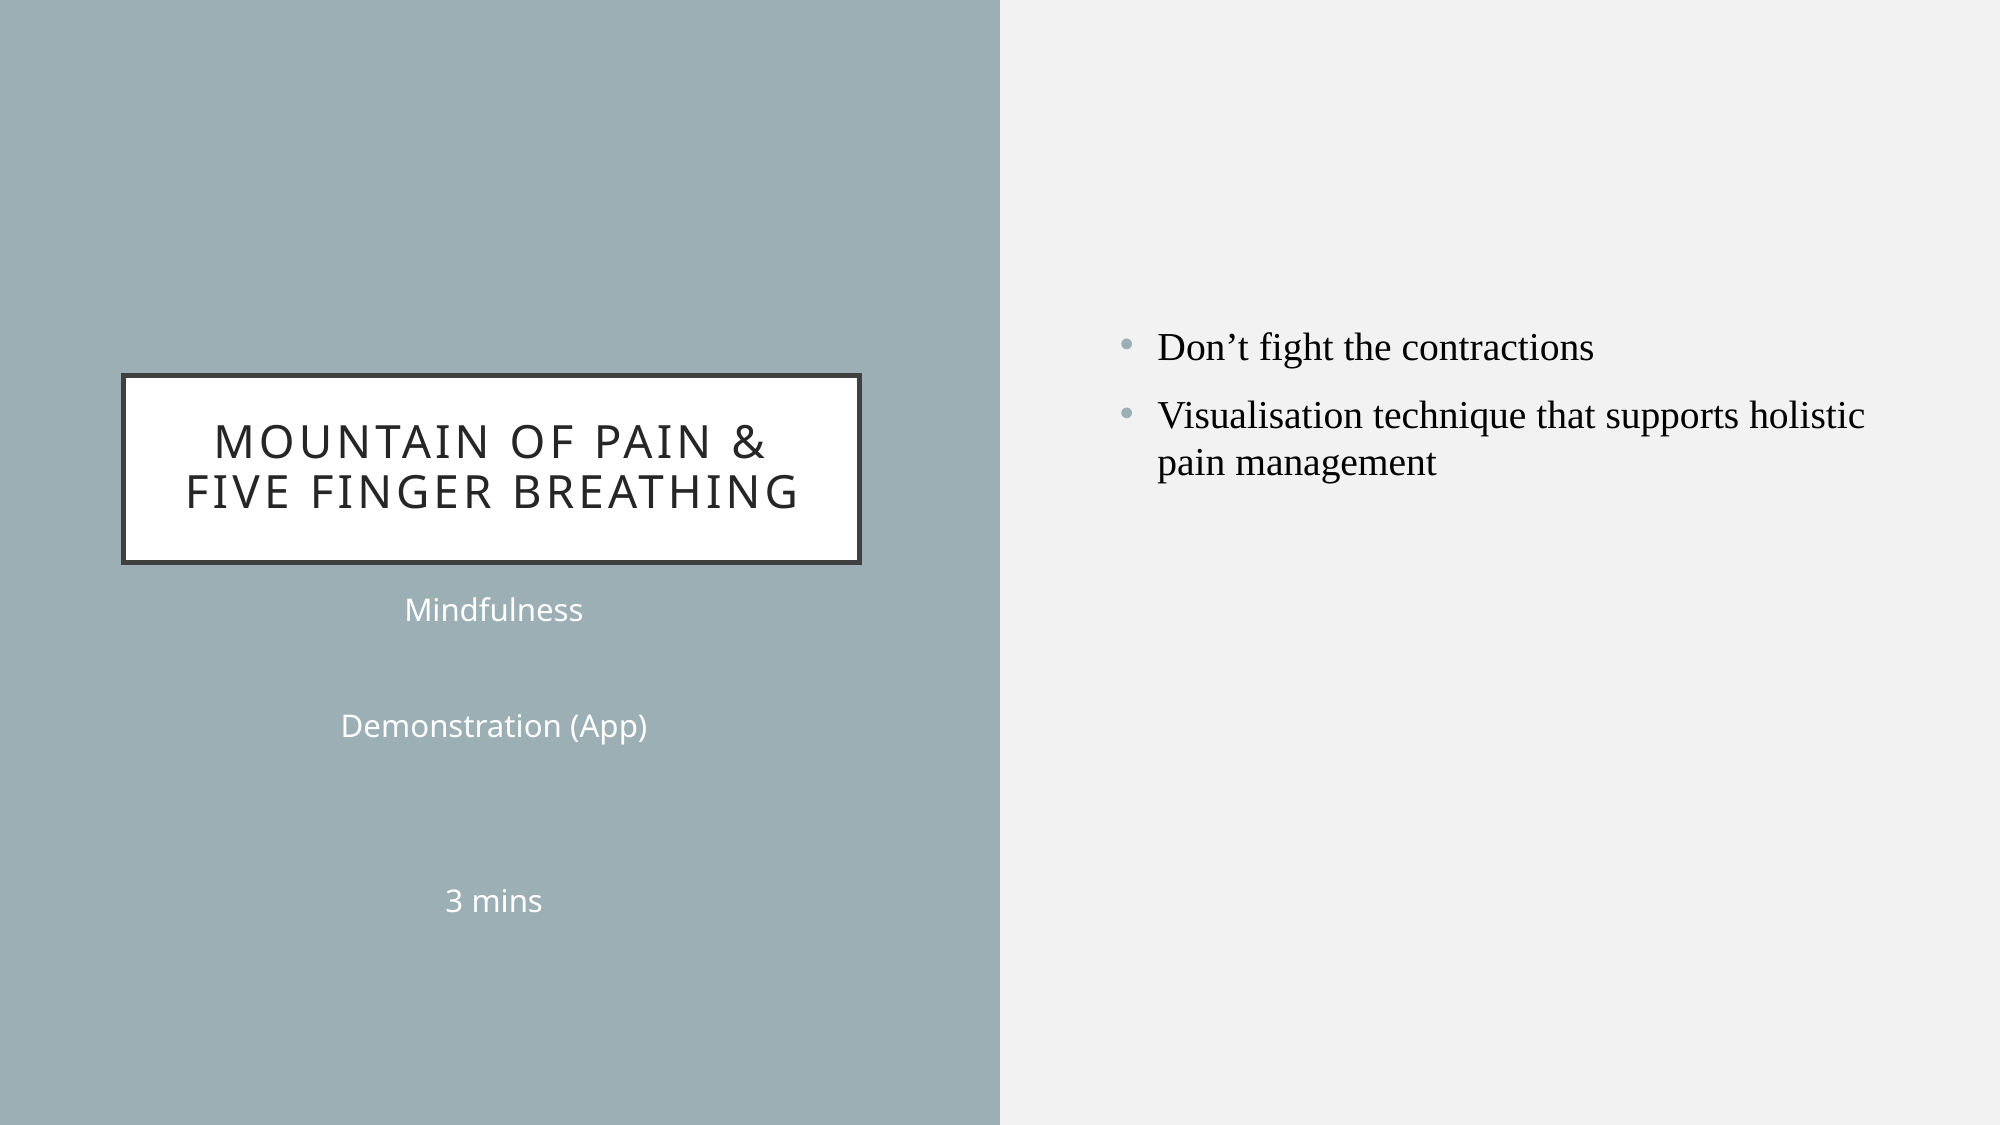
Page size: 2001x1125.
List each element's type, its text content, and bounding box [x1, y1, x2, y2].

title Mountain of Pain & five finger breathing [121, 373, 862, 565]
list Don’t fight the contractions Visualisation technique that supports holistic pain management [1104, 313, 1895, 993]
list Mindfulness Demonstration (App) 3 mins [183, 582, 806, 943]
